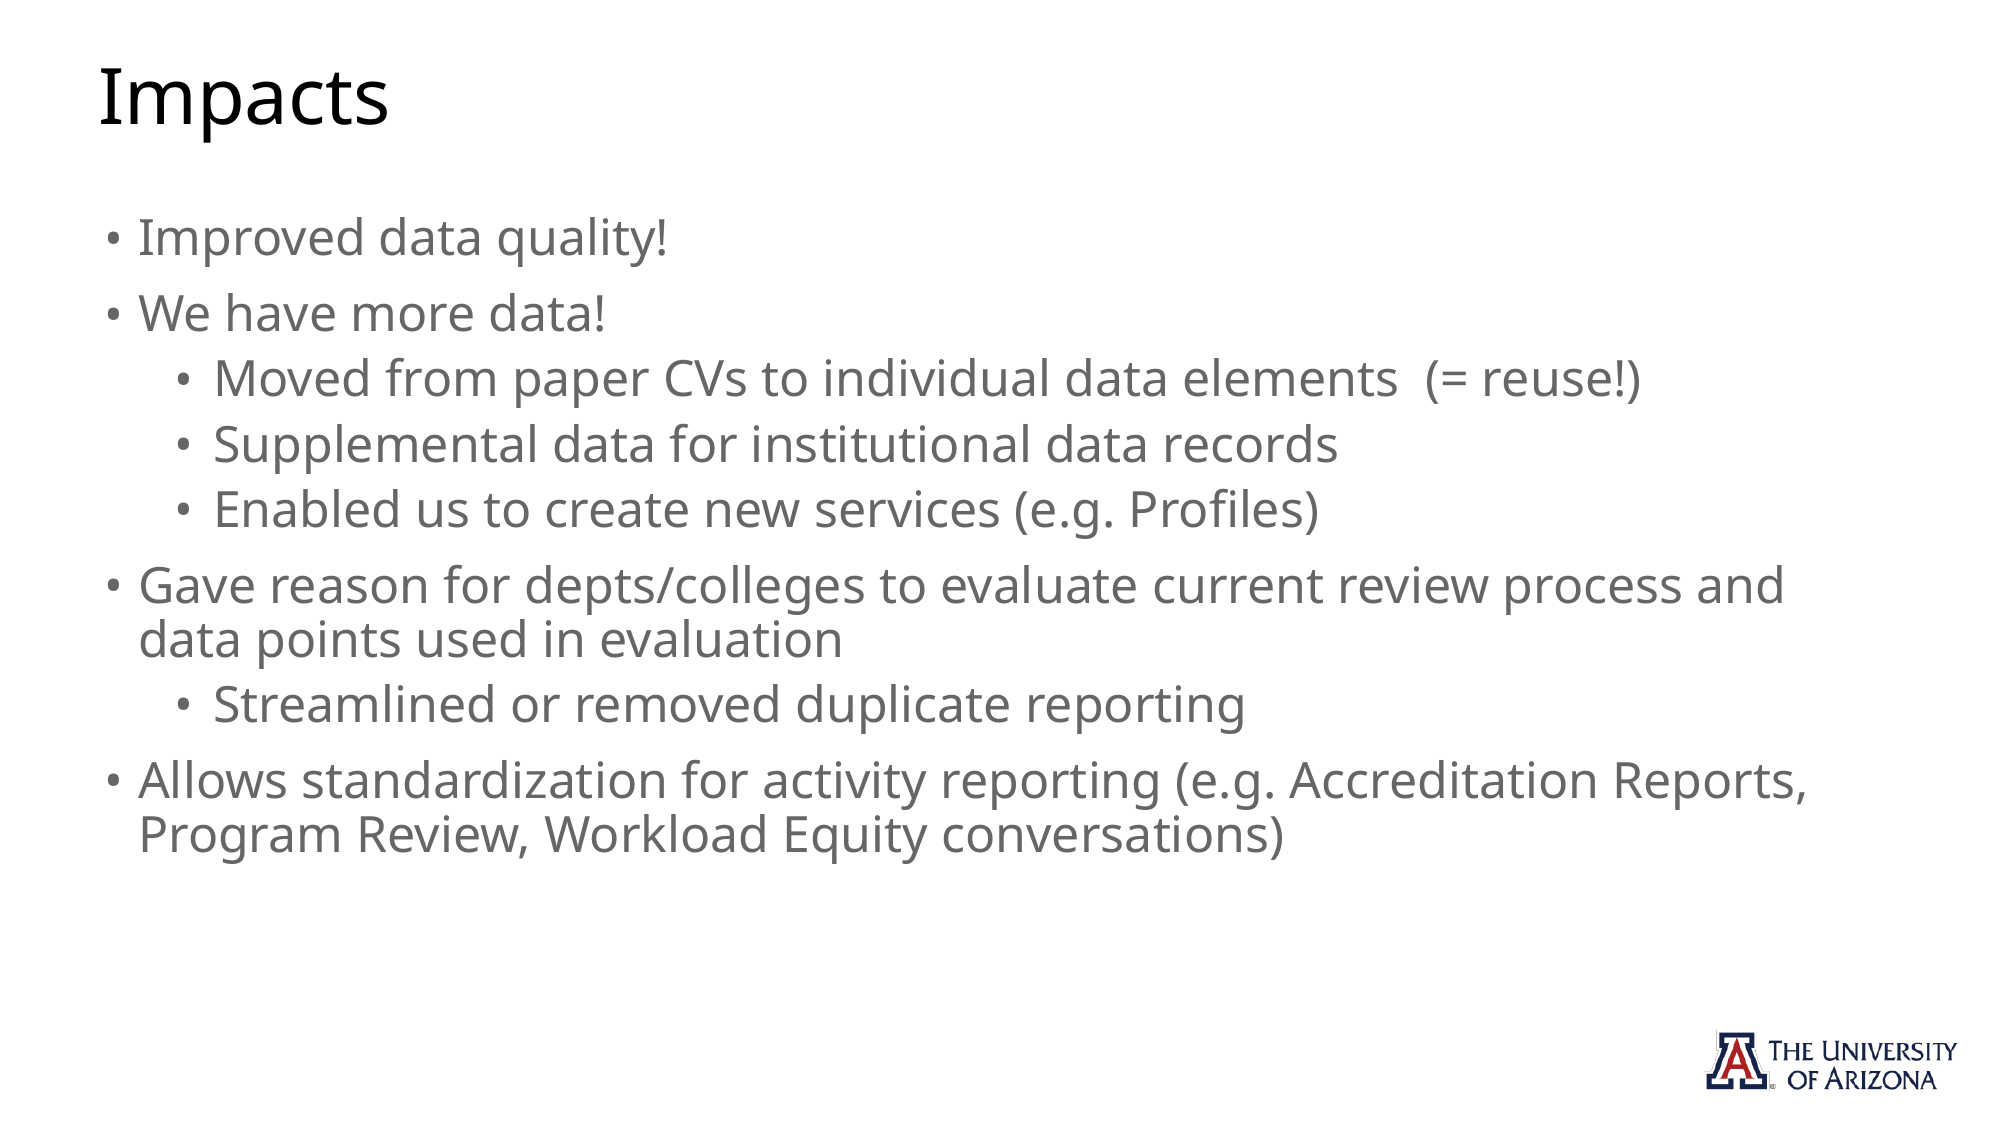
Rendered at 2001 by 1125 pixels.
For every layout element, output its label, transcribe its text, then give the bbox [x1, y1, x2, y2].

picture [1703, 1030, 2000, 1091]
title Impacts [78, 59, 1980, 139]
list Improved data quality! We have more data! Moved from paper CVs to individual data elements (= reuse!) Supplemental data for institutional data records Enabled us to create new services (e.g. Profiles) Gave reason for depts/colleges to evaluate current review process and data points used in evaluation Streamlined or removed duplicate reporting Allows standardization for activity reporting (e.g. Accreditation Reports, Program Review, Workload Equity conversations) [79, 192, 1876, 906]
